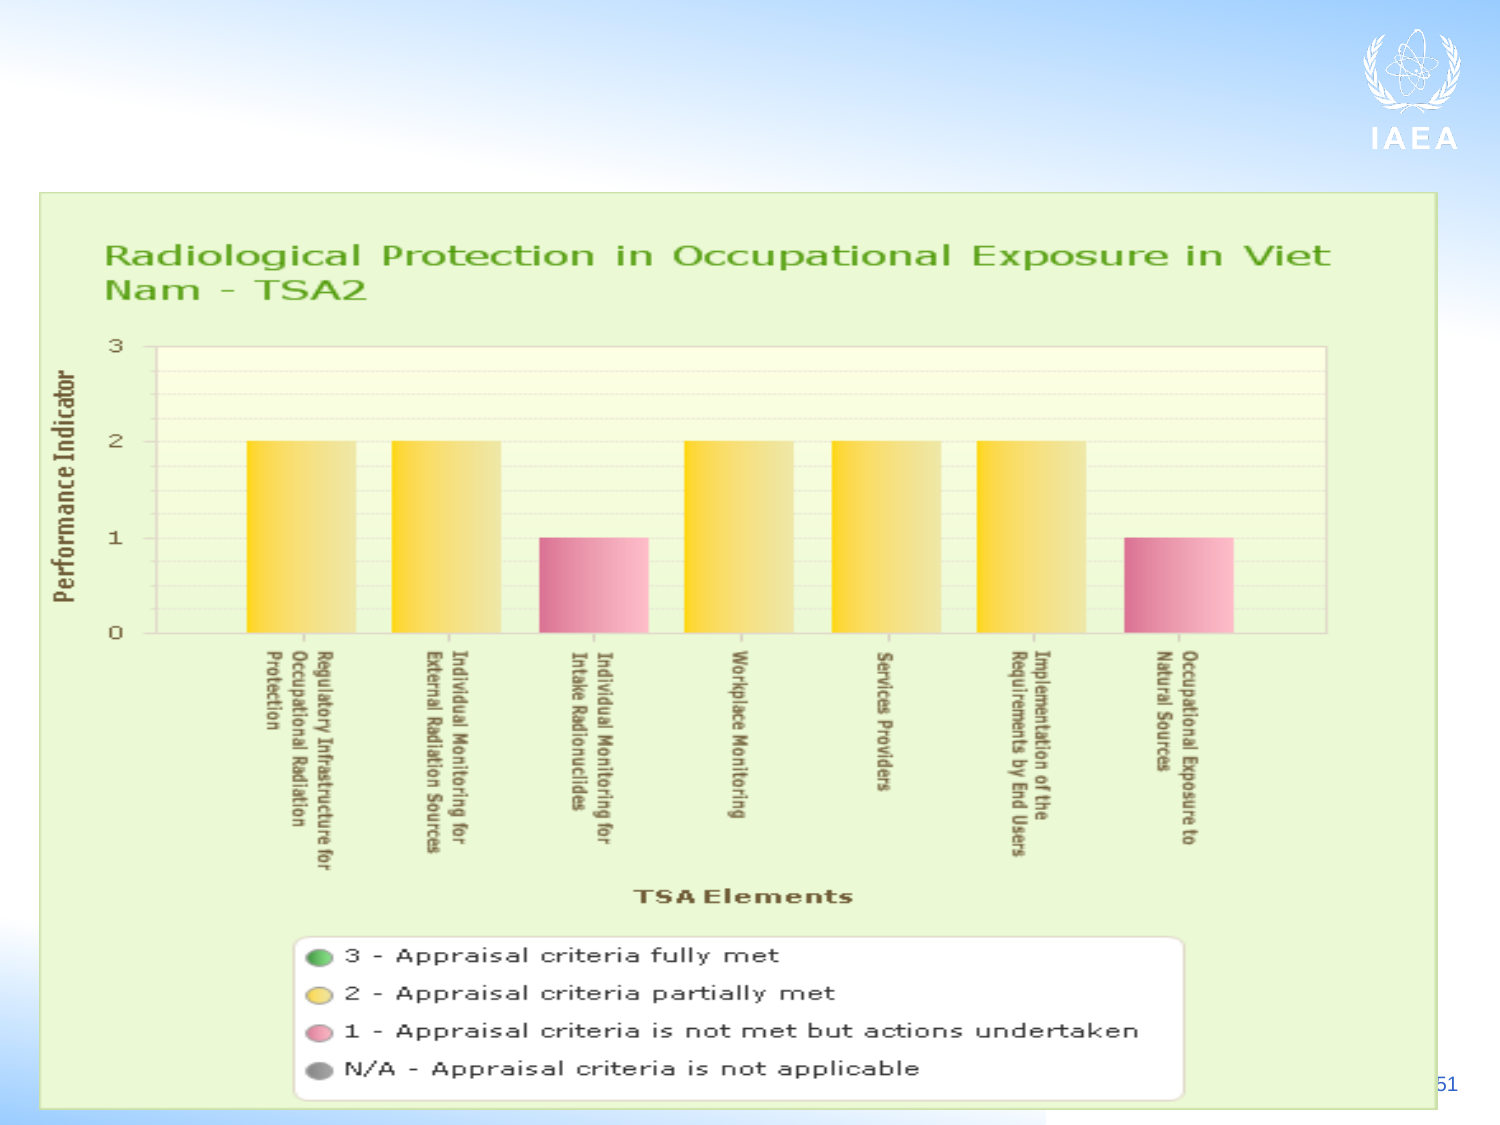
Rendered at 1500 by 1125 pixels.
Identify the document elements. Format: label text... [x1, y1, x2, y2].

picture [1363, 29, 1461, 149]
slide_number 51 [1441, 1063, 1474, 1112]
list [39, 192, 1438, 1110]
